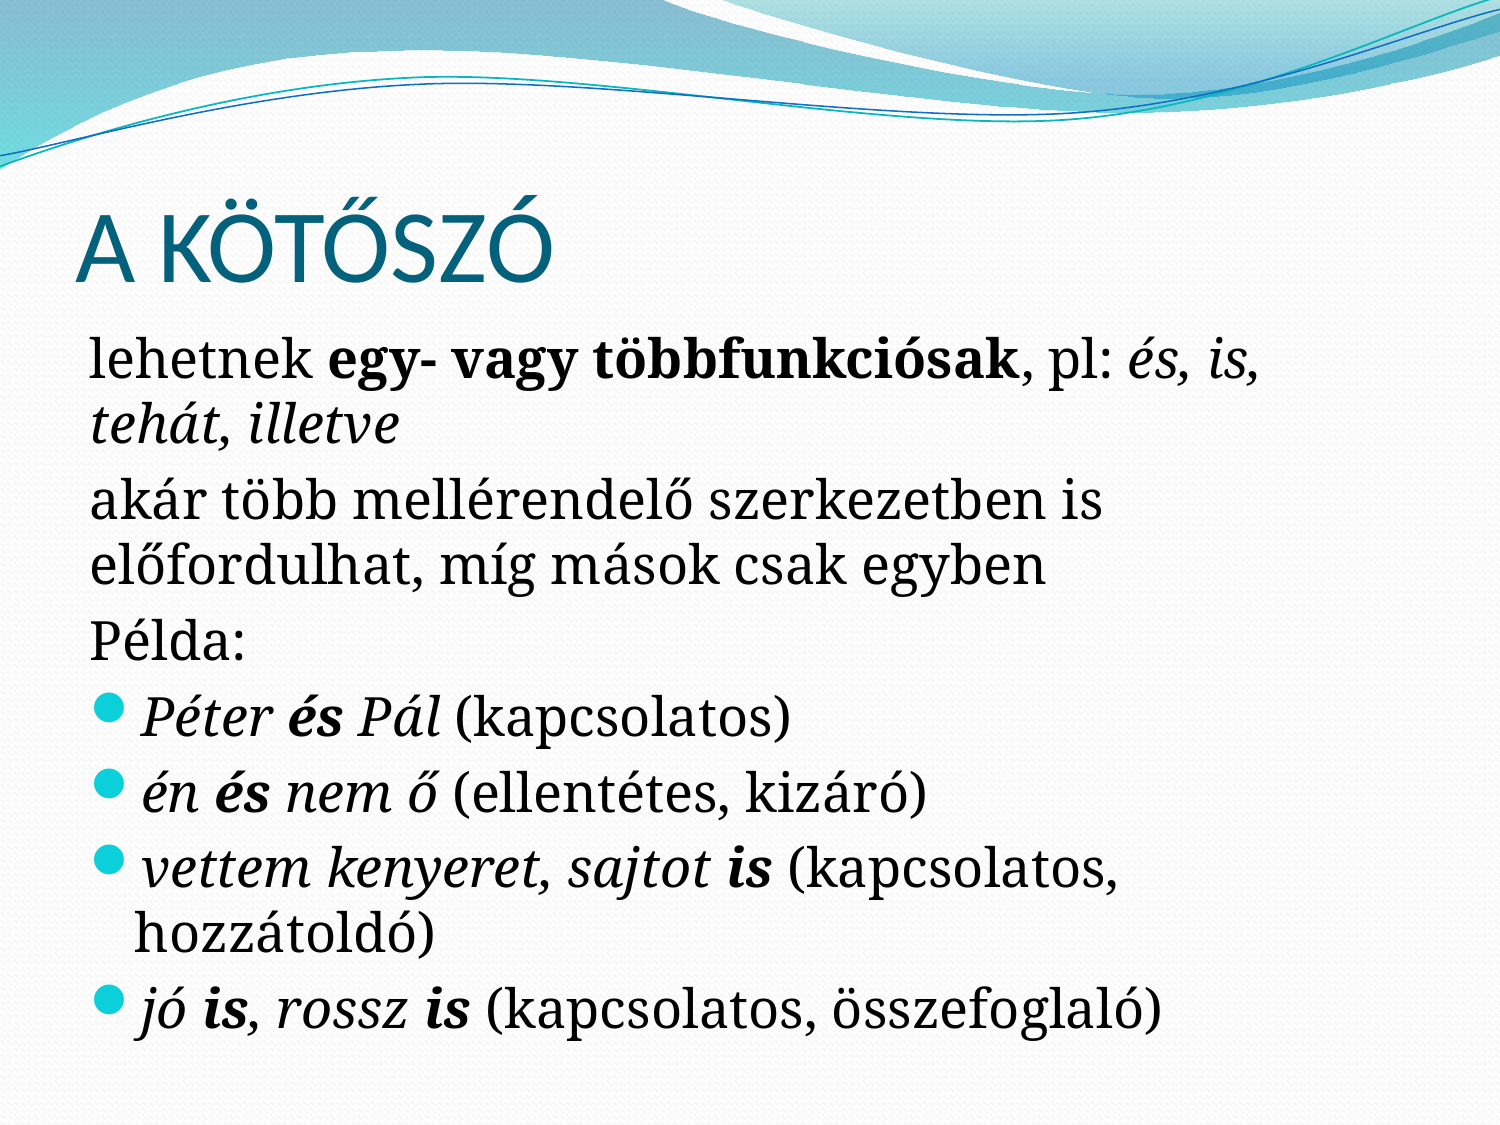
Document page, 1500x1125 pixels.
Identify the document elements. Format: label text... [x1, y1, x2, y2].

title A KÖTŐSZÓ [75, 115, 1425, 303]
list lehetnek egy- vagy többfunkciósak, pl: és, is, tehát, illetve akár több mellérendelő szerkezetben is előfordulhat, míg mások csak egyben Példa: Péter és Pál (kapcsolatos) én és nem ő (ellentétes, kizáró) vettem kenyeret, sajtot is (kapcsolatos, hozzátoldó) jó is, rossz is (kapcsolatos, összefoglaló) [75, 317, 1425, 1038]
